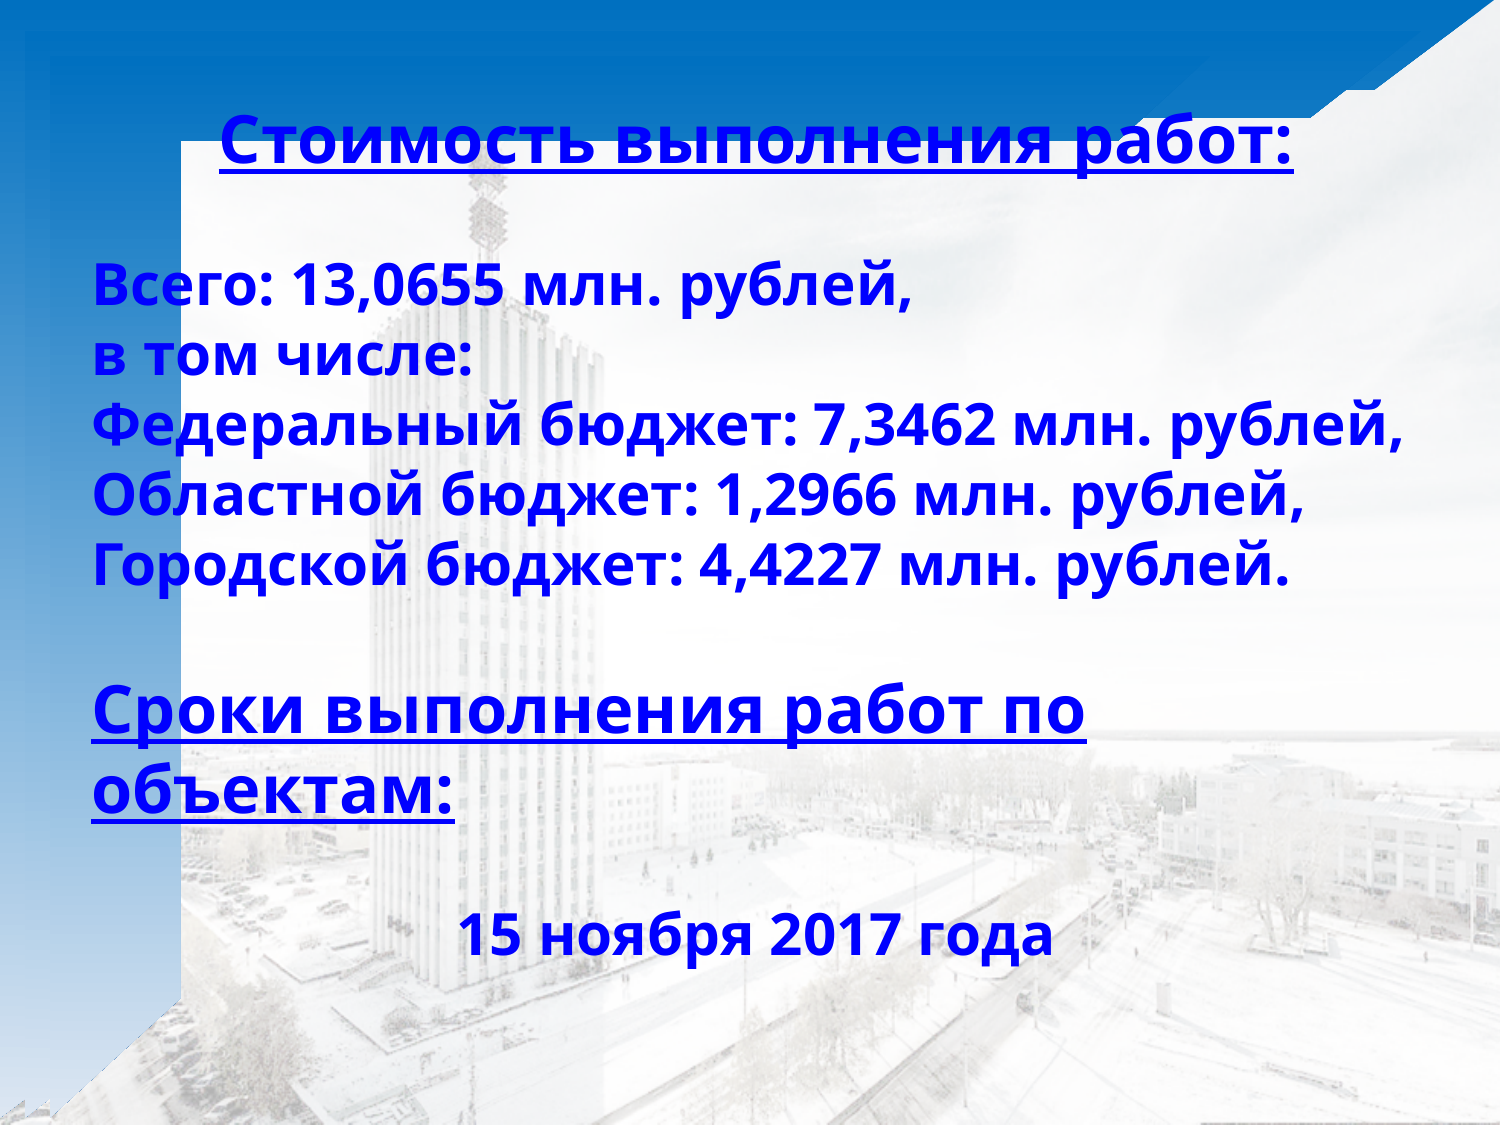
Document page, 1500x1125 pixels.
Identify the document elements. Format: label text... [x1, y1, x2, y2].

text_box Стоимость выполнения работ: Всего: 13,0655 млн. рублей, в том числе: Федеральный бюджет: 7,3462 млн. рублей, Областной бюджет: 1,2966 млн. рублей, Городской бюджет: 4,4227 млн. рублей. Сроки выполнения работ по объектам: 15 ноября 2017 года [76, 89, 1436, 1045]
picture [0, 0, 1500, 1125]
